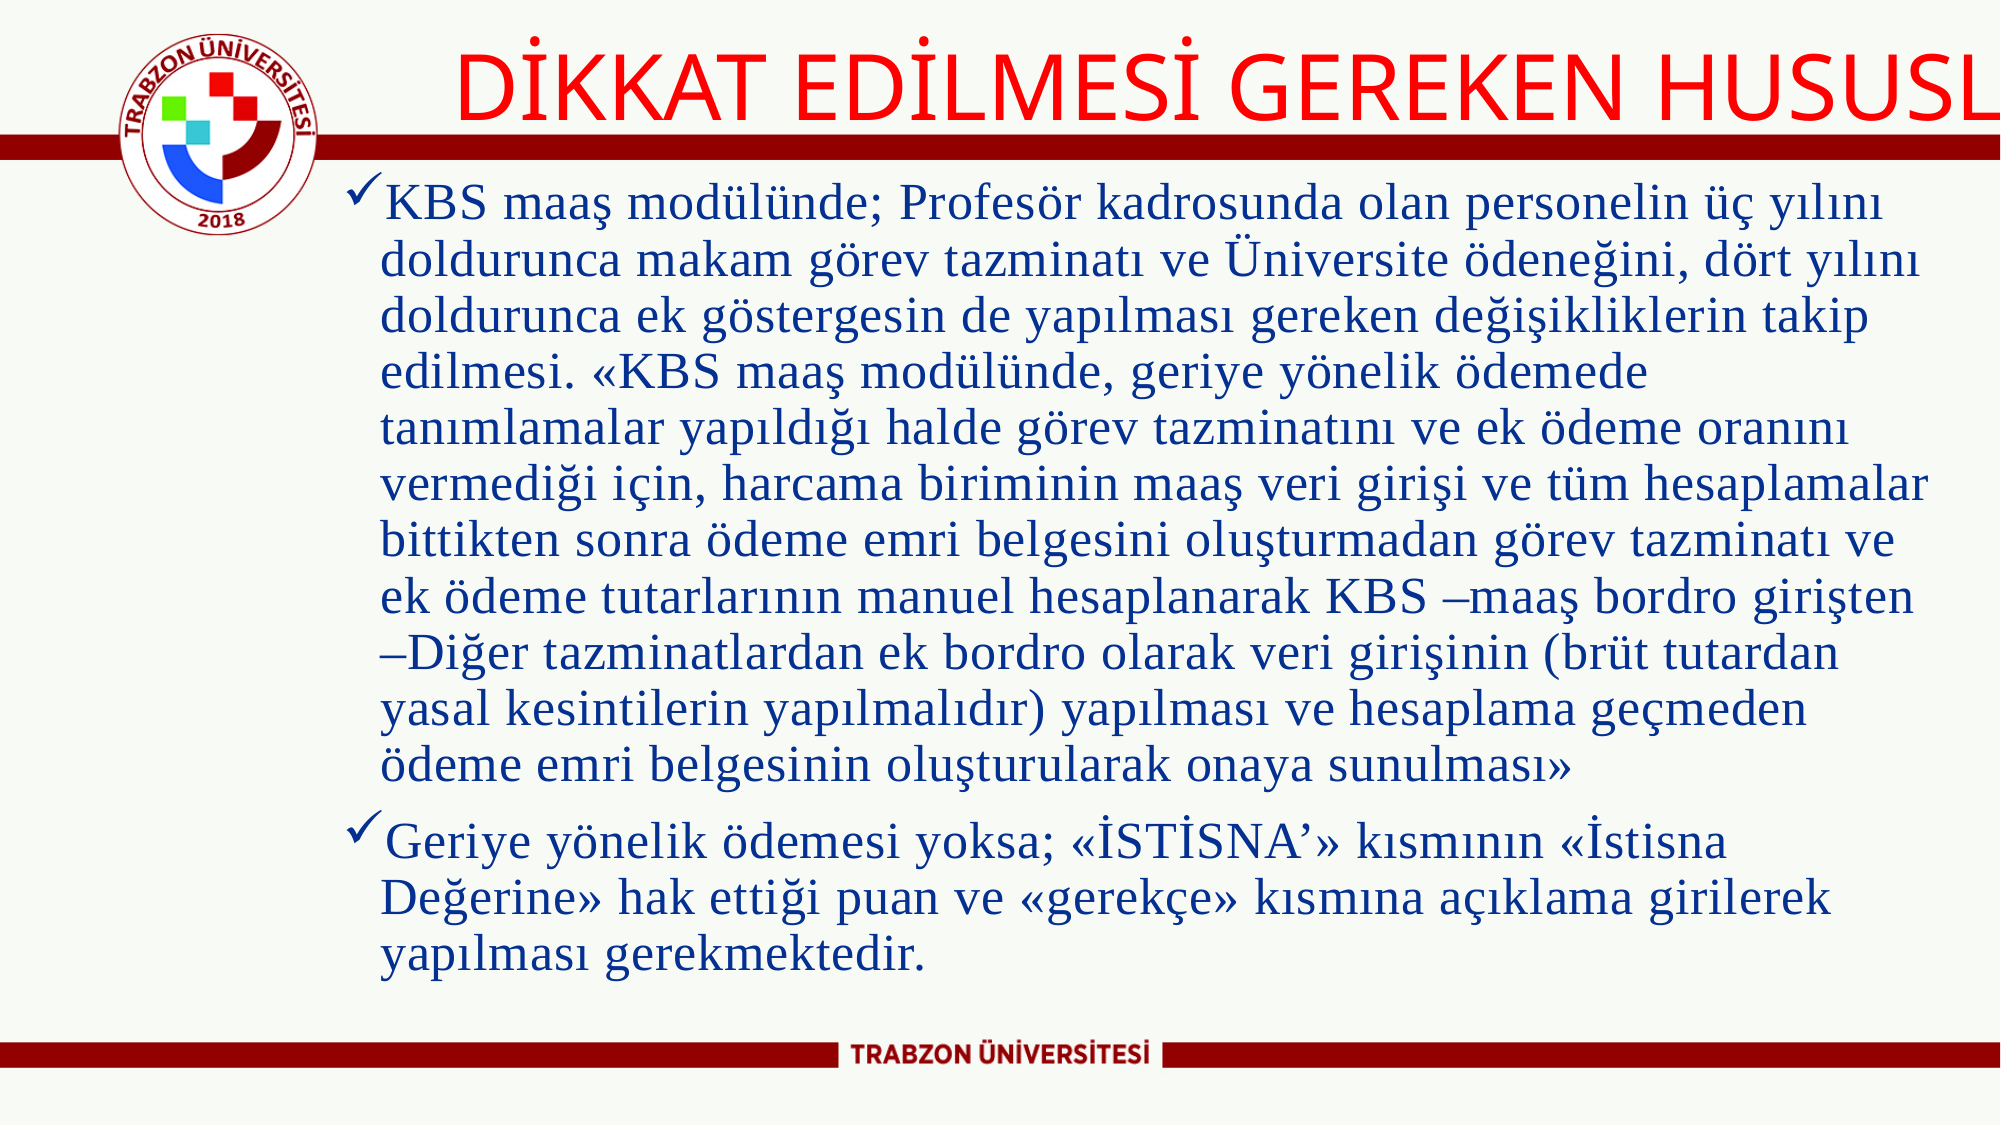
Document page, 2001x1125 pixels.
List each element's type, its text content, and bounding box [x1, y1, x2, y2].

list KBS maaş modülünde; Profesör kadrosunda olan personelin üç yılını doldurunca makam görev tazminatı ve Üniversite ödeneğini, dört yılını doldurunca ek göstergesin de yapılması gereken değişikliklerin takip edilmesi. «KBS maaş modülünde, geriye yönelik ödemede tanımlamalar yapıldığı halde görev tazminatını ve ek ödeme oranını vermediği için, harcama biriminin maaş veri girişi ve tüm hesaplamalar bittikten sonra ödeme emri belgesini oluşturmadan görev tazminatı ve ek ödeme tutarlarının manuel hesaplanarak KBS –maaş bordro girişten –Diğer tazminatlardan ek bordro olarak veri girişinin (brüt tutardan yasal kesintilerin yapılmalıdır) yapılması ve hesaplama geçmeden ödeme emri belgesinin oluşturularak onaya sunulması» Geriye yönelik ödemesi yoksa; «İSTİSNA’» kısmının «İstisna Değerine» hak ettiği puan ve «gerekçe» kısmına açıklama girilerek yapılması gerekmektedir. [327, 167, 1963, 1037]
picture [0, 0, 2001, 1125]
title DİKKAT EDİLMESİ GEREKEN HUSUSLAR [437, 0, 2000, 200]
